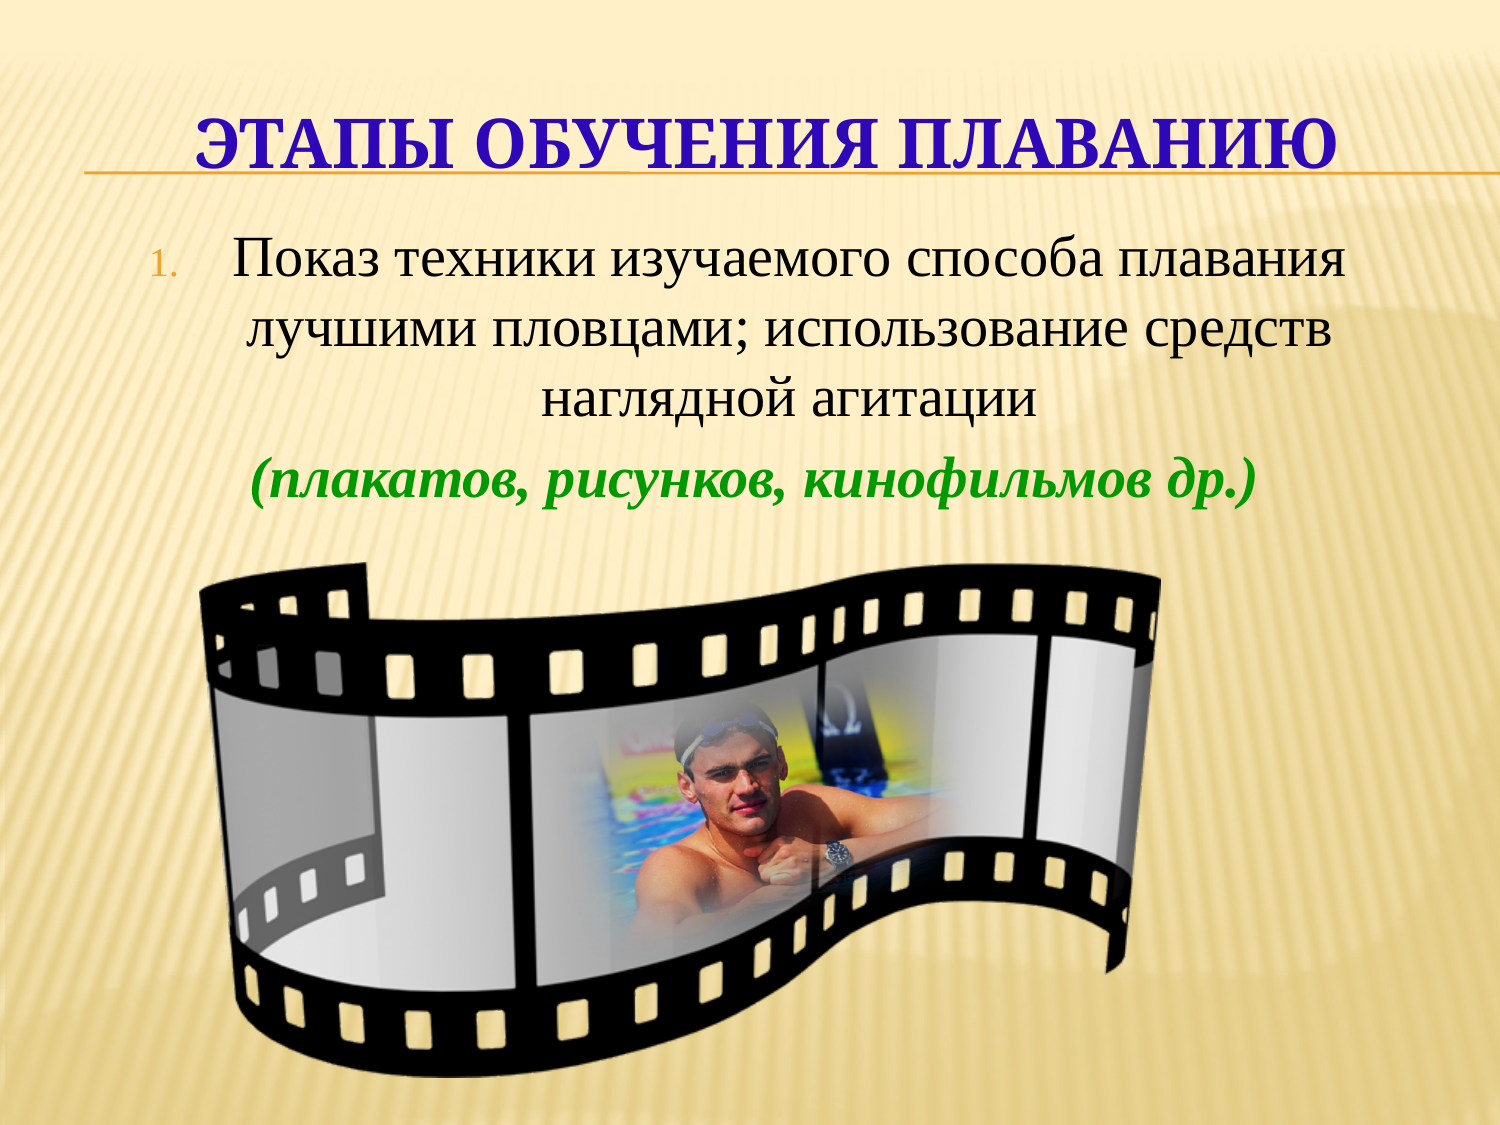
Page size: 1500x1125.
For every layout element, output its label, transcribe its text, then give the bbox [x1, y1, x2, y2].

picture [198, 562, 1161, 1079]
list Показ техники изучаемого способа плавания лучшими пловцами; использование средств наглядной агитации (плакатов, рисунков, кинофильмов др.) [35, 210, 1461, 551]
title Этапы обучения ПЛАВАНИЮ [82, 35, 1454, 210]
